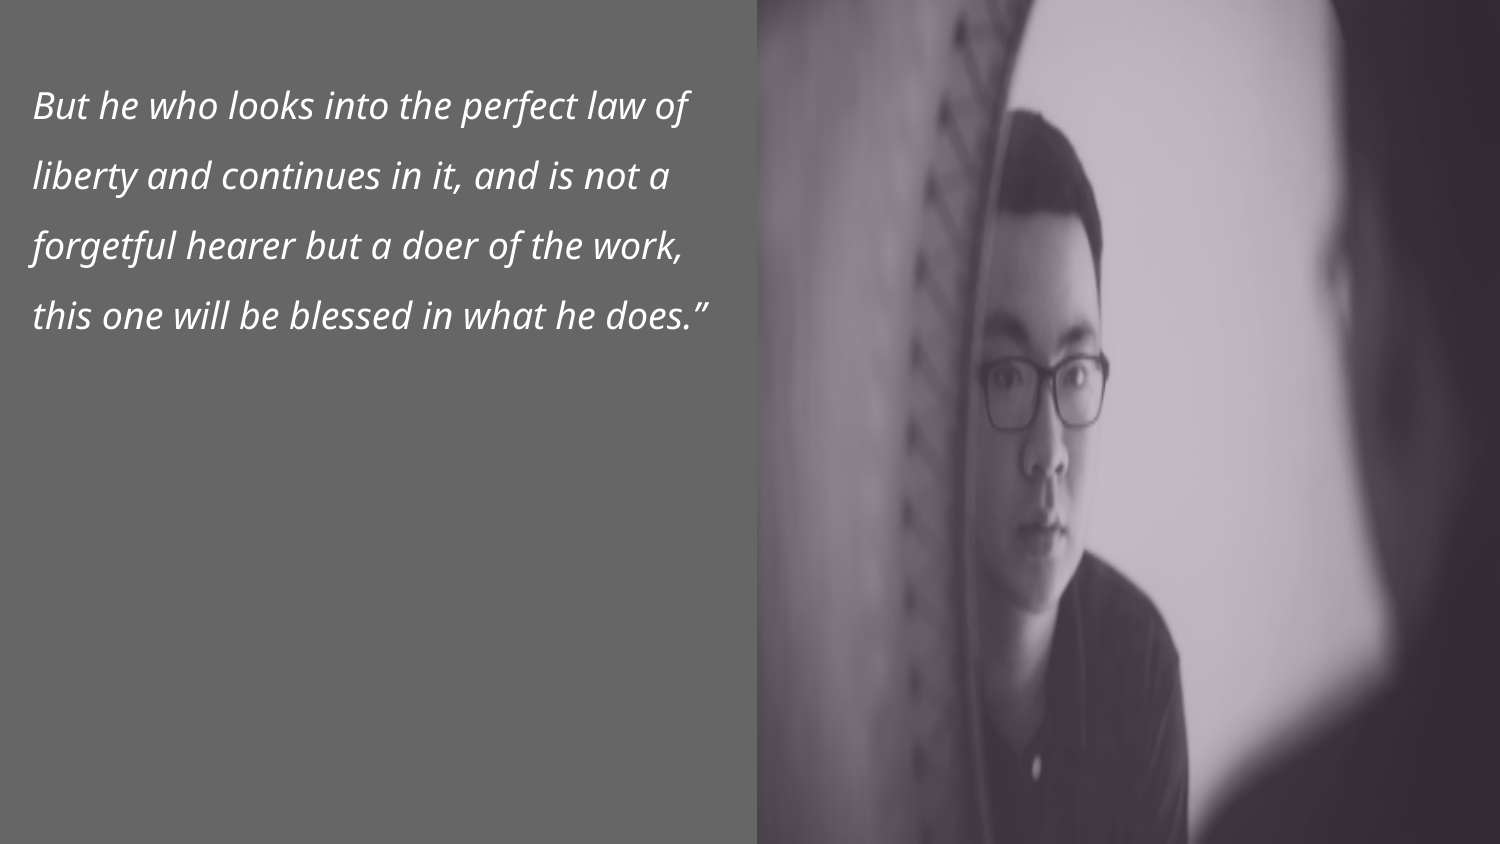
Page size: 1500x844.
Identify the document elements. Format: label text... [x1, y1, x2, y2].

picture [757, 0, 1500, 844]
text_box But he who looks into the perfect law of liberty and continues in it, and is not a forgetful hearer but a doer of the work, this one will be blessed in what he does.” [17, 41, 750, 754]
